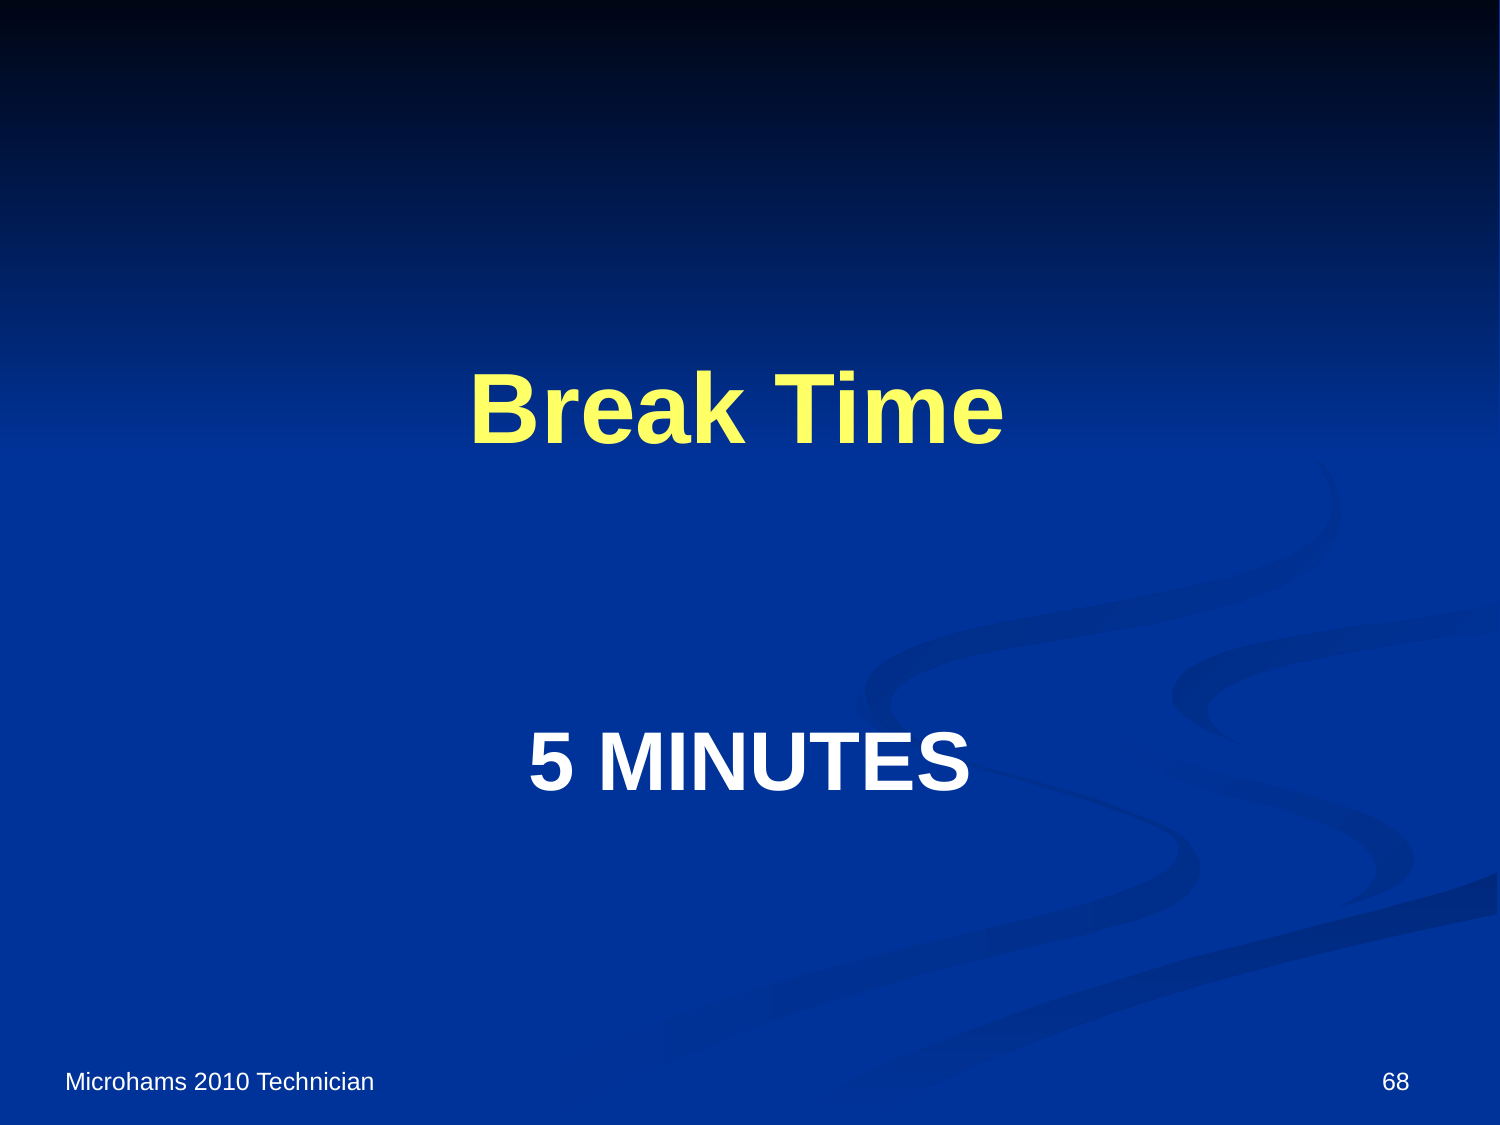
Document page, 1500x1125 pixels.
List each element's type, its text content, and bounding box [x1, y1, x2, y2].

title 5 minutes [112, 599, 1388, 824]
footer Microhams 2010 Technician [49, 1024, 988, 1104]
list Break Time [99, 224, 1376, 472]
slide_number 68 [1074, 1024, 1426, 1104]
